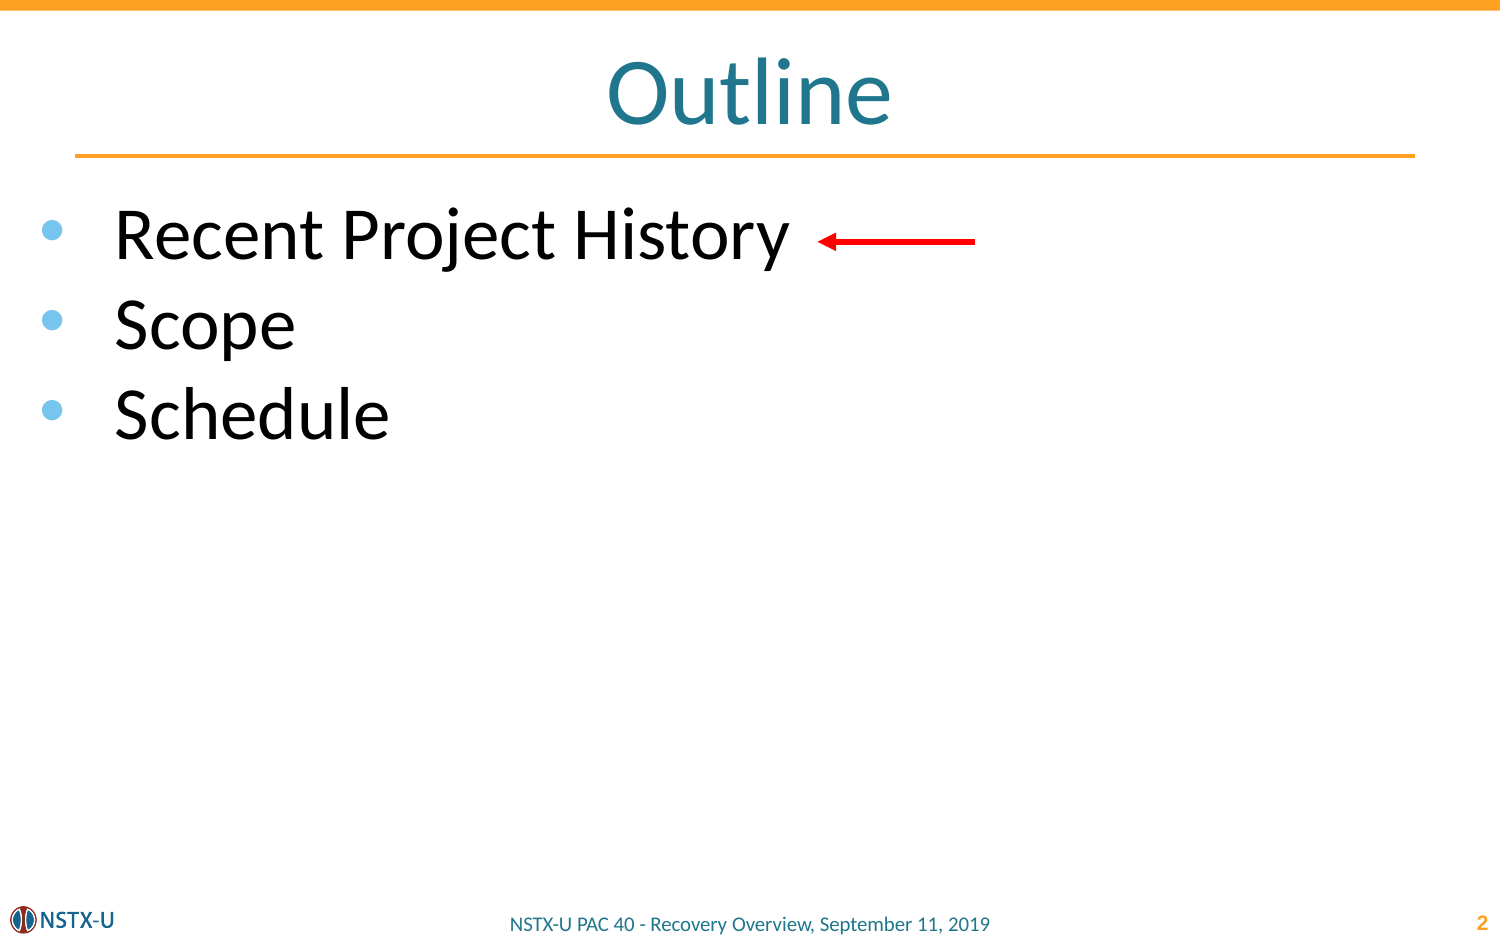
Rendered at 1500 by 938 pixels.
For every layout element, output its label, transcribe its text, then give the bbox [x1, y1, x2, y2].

picture [10, 906, 115, 934]
title Outline [0, 37, 1500, 157]
list Recent Project History Scope Schedule [24, 177, 1475, 896]
